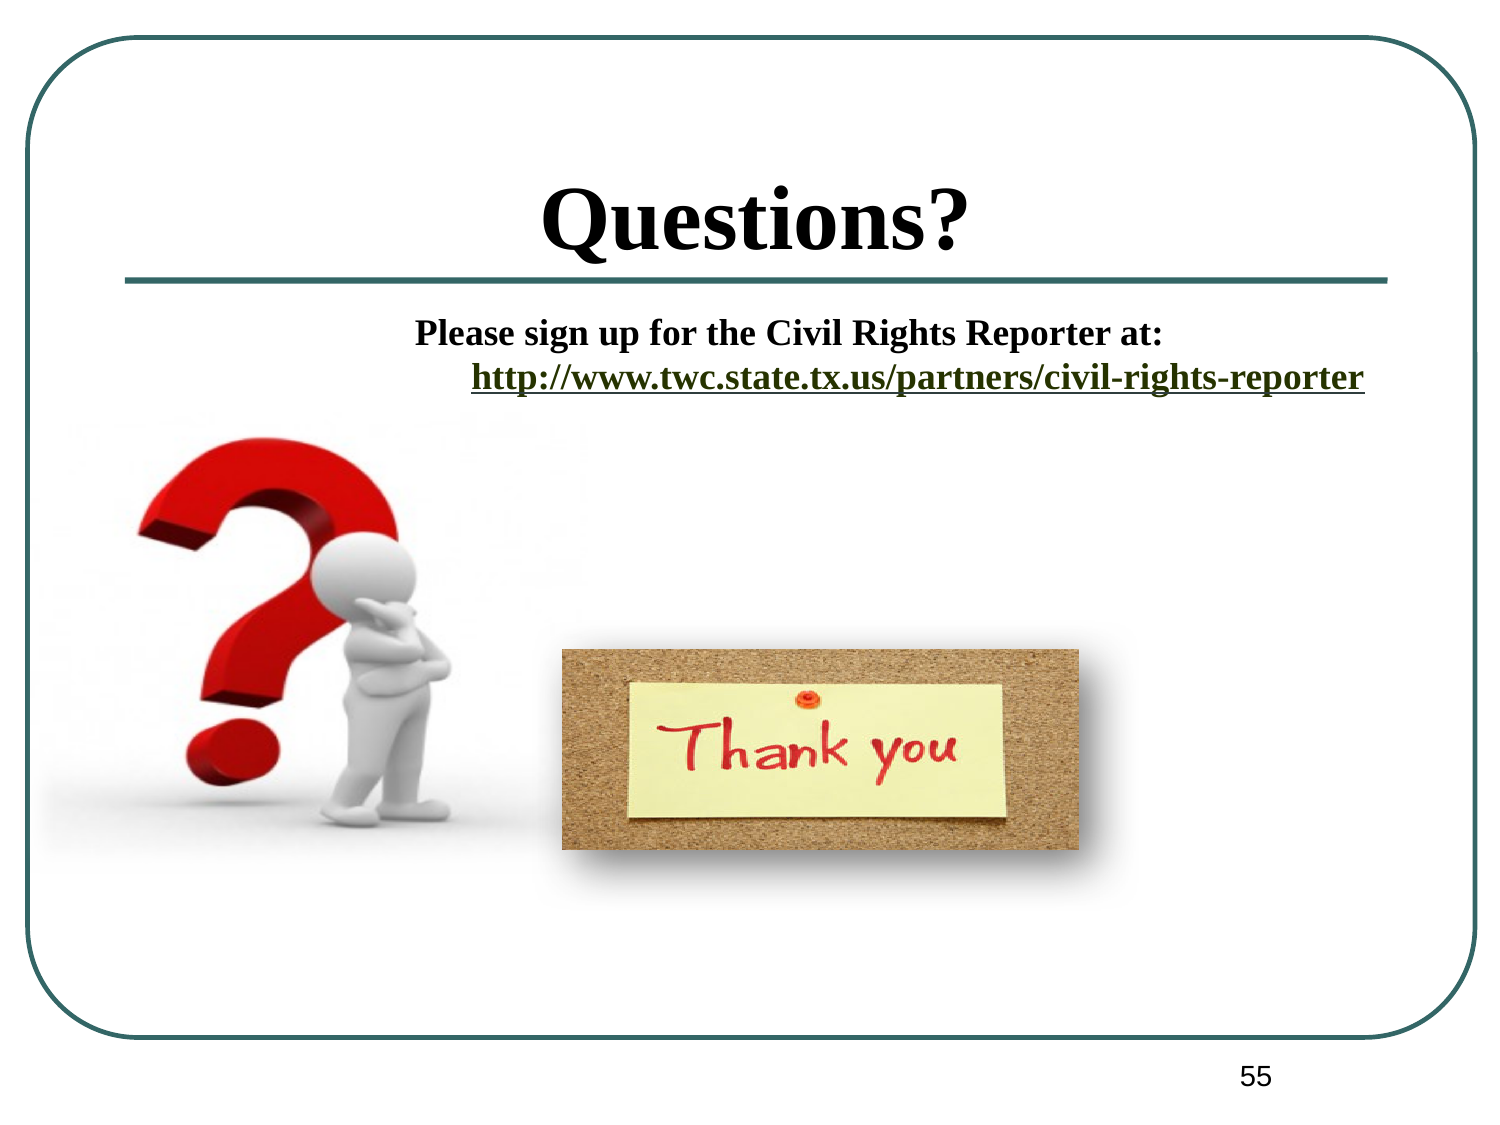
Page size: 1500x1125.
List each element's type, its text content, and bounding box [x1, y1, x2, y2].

picture [24, 412, 1079, 874]
list Please sign up for the Civil Rights Reporter at: http://www.twc.state.tx.us/partners/civil-rights-reporter [399, 299, 1413, 538]
title Questions? [124, 149, 1388, 276]
slide_number 55 [1124, 1049, 1388, 1125]
